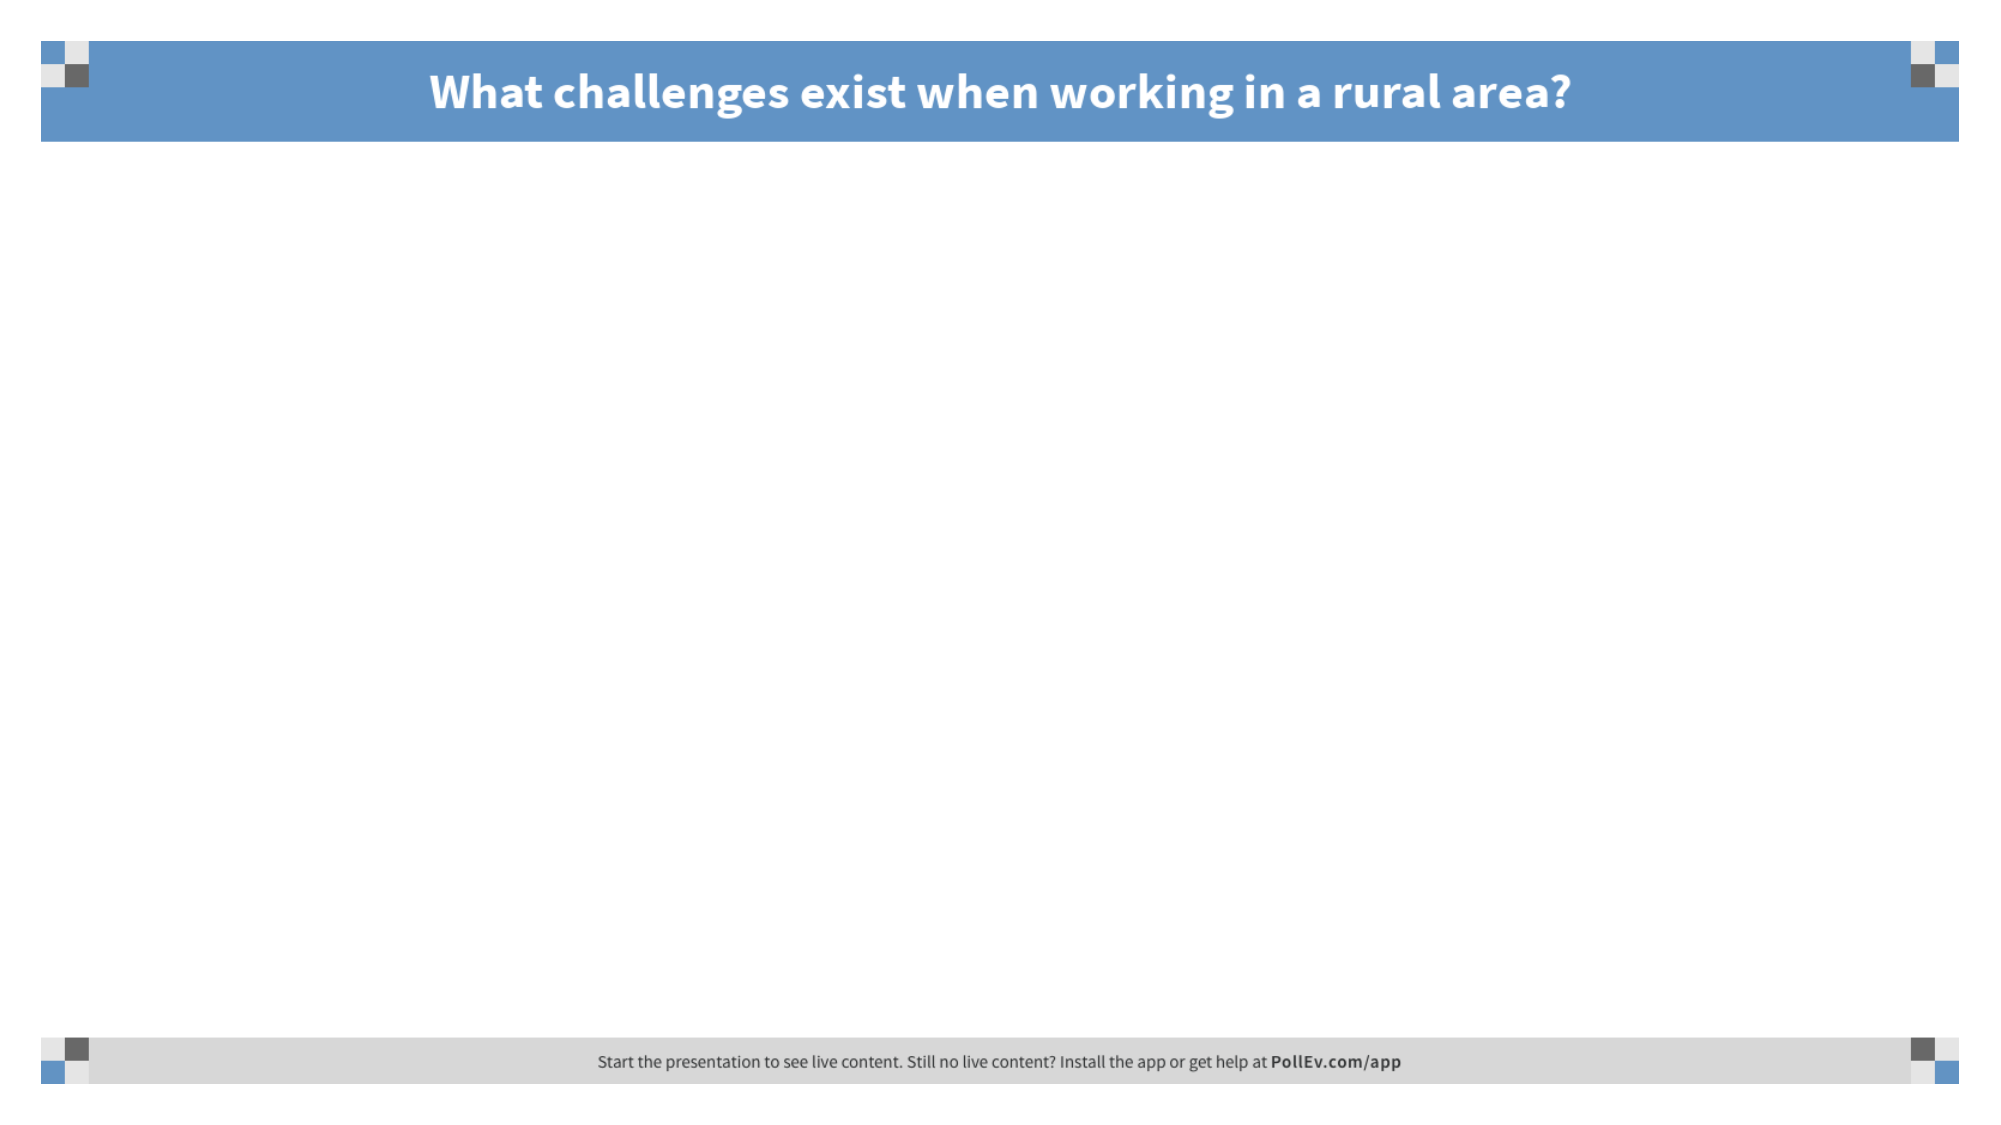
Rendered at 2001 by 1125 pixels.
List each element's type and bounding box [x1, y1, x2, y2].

picture [41, 41, 1959, 1084]
